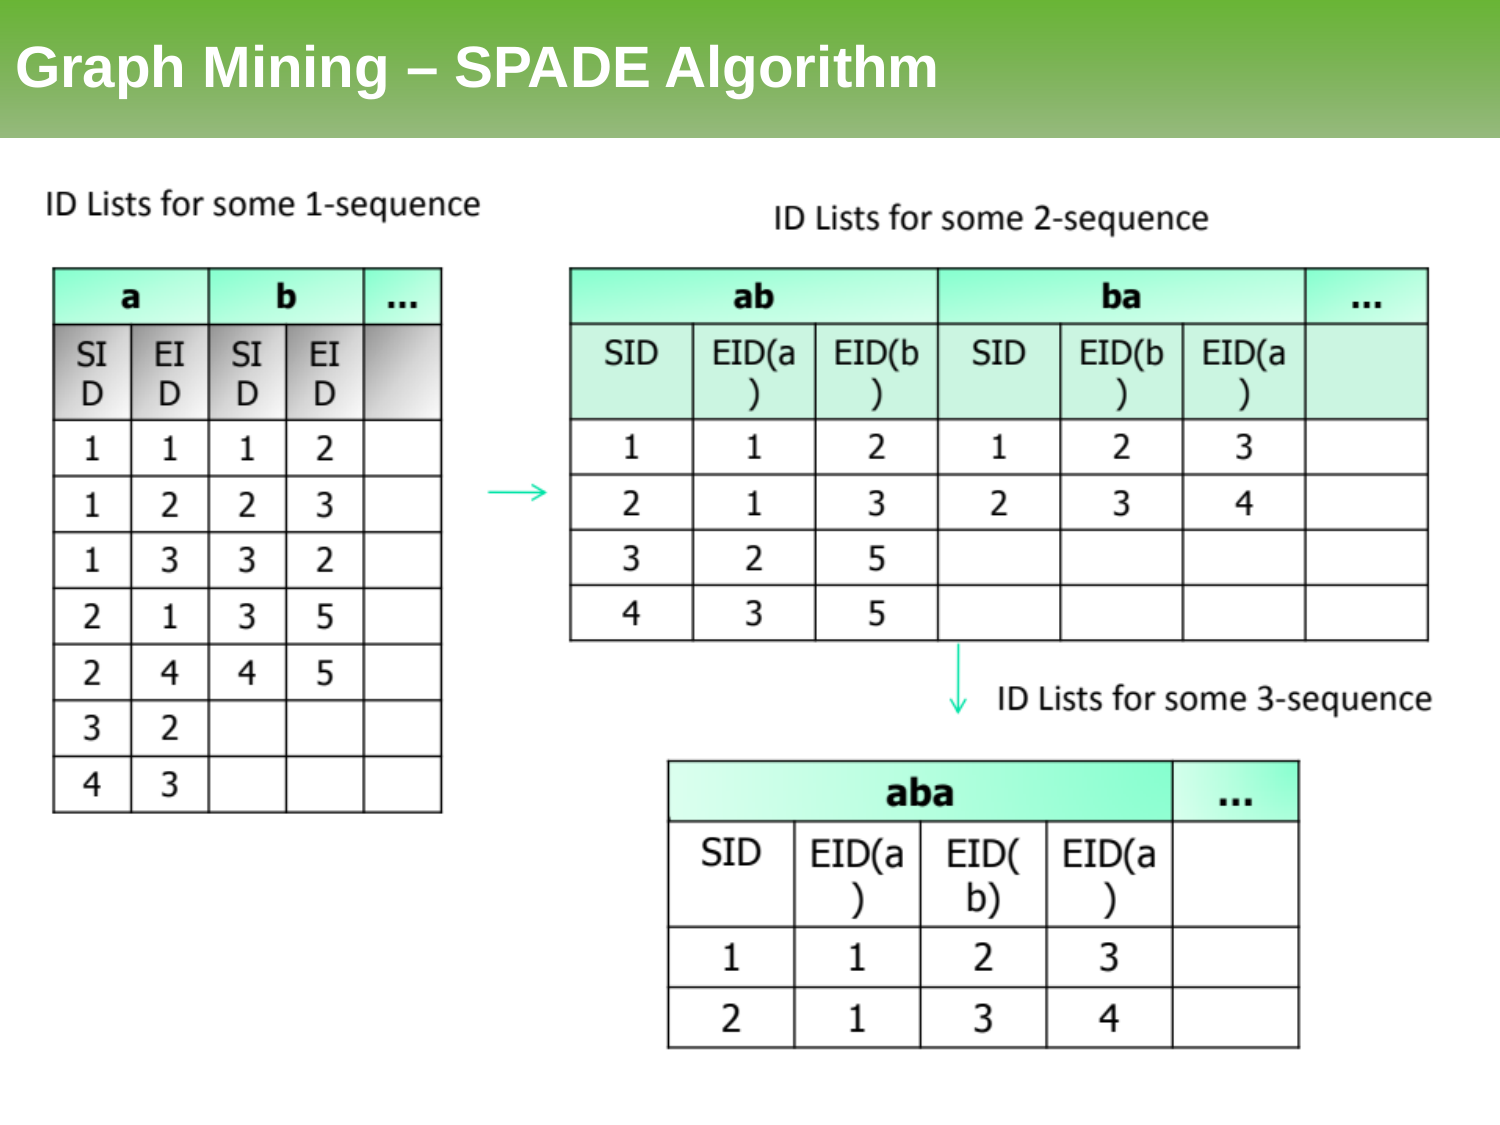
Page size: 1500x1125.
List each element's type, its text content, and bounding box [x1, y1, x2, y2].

title Graph Mining – SPADE Algorithm [0, 0, 1500, 138]
picture [18, 167, 1456, 1070]
